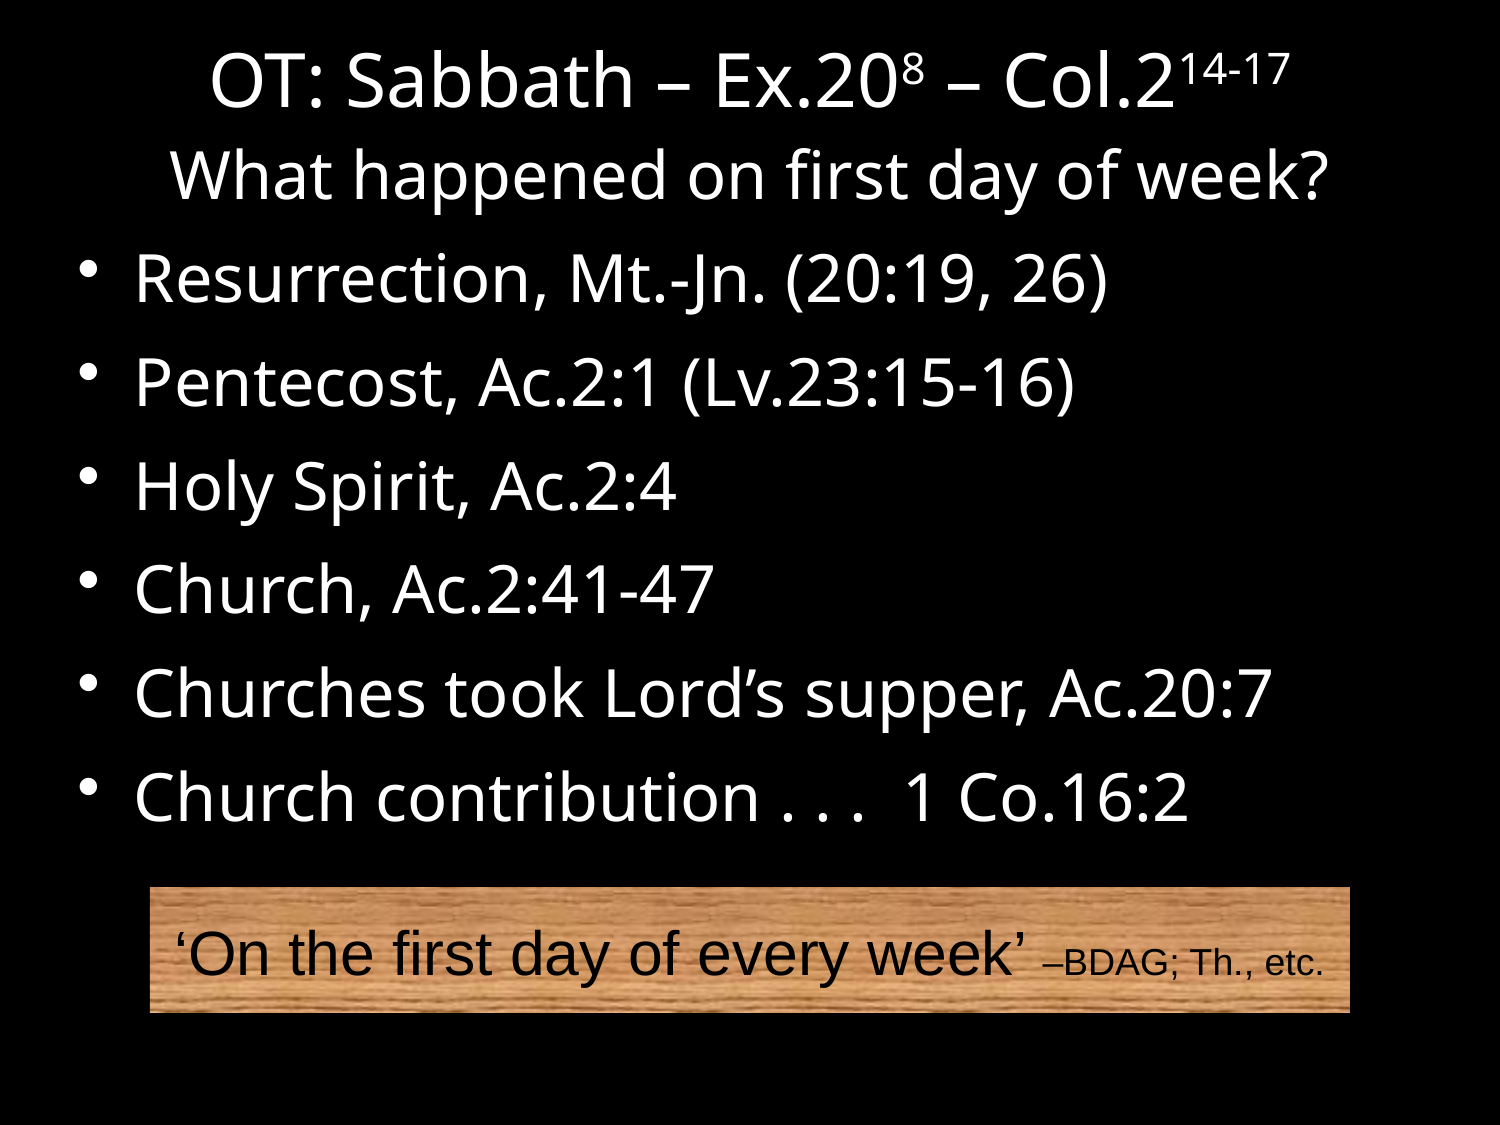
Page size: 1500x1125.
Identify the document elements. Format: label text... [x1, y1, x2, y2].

title OT: Sabbath – Ex.208 – Col.214-17 [75, 12, 1425, 125]
list What happened on first day of week? Resurrection, Mt.-Jn. (20:19, 26) Pentecost, Ac.2:1 (Lv.23:15-16) Holy Spirit, Ac.2:4 Church, Ac.2:41-47 Churches took Lord’s supper, Ac.20:7 Church contribution . . . 1 Co.16:2 [62, 125, 1438, 1075]
text_box ‘On the first day of every week’ –BDAG; Th., etc. [148, 885, 1352, 1015]
